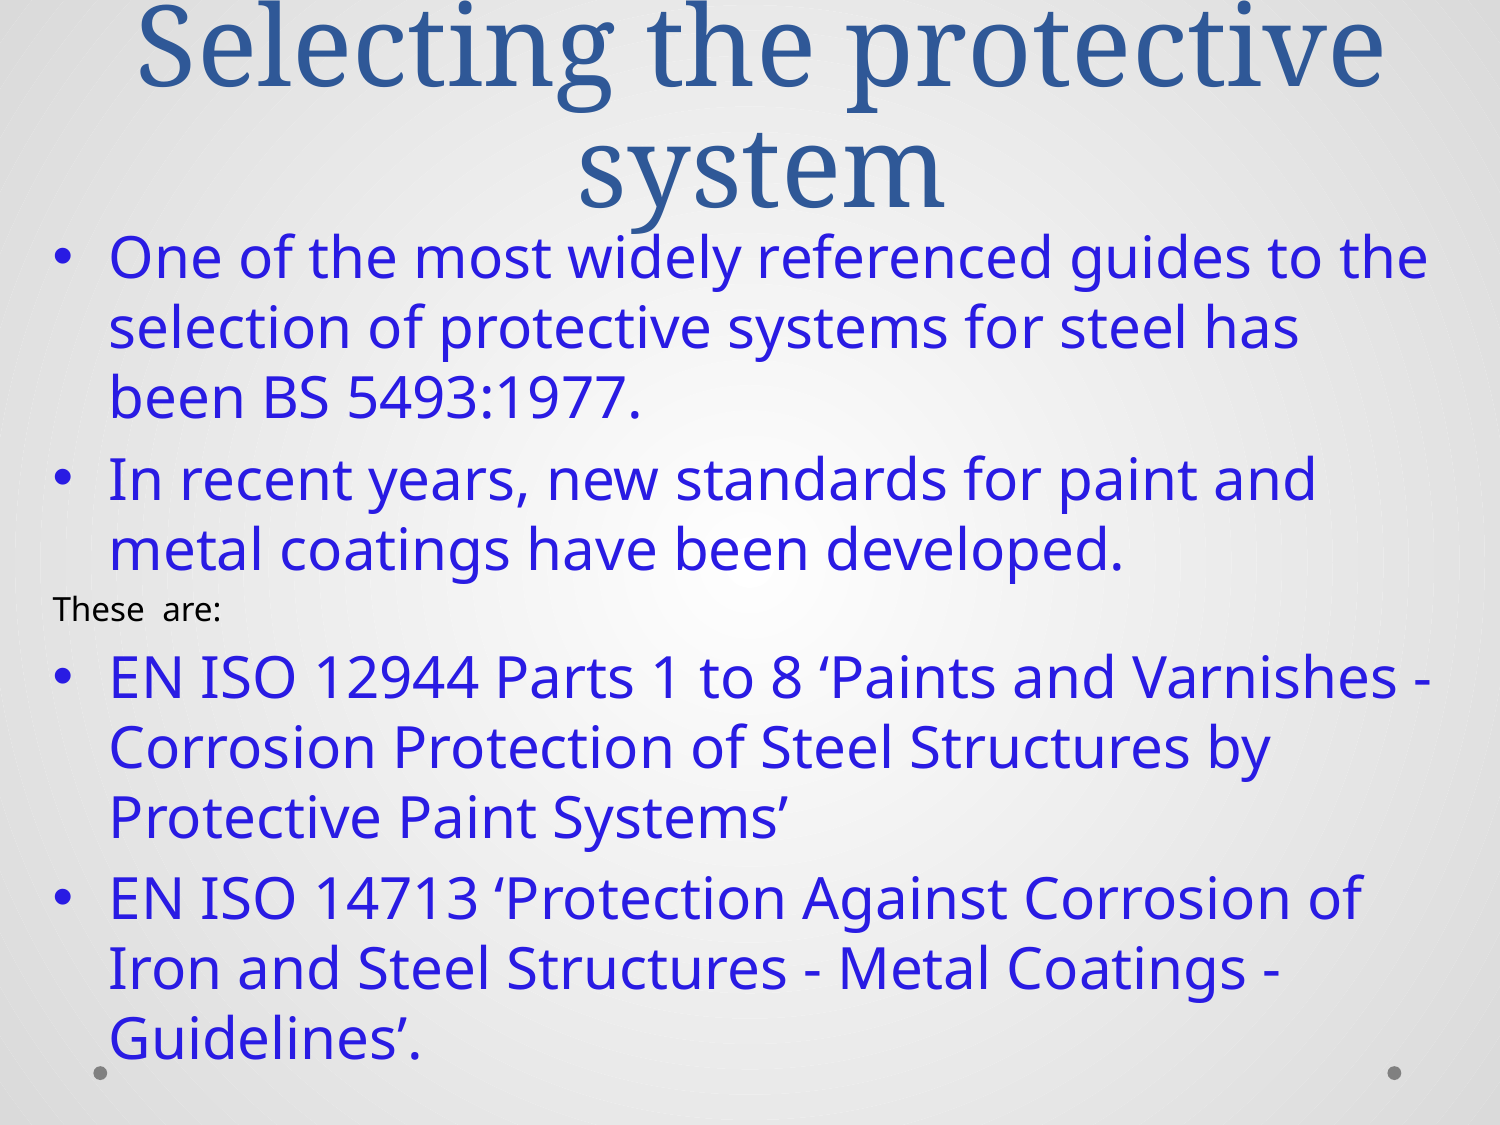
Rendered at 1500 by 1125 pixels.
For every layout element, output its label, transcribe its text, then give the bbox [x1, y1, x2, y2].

title Selecting the protective system [99, 0, 1425, 212]
list One of the most widely referenced guides to the selection of protective systems for steel has been BS 5493:1977. In recent years, new standards for paint and metal coatings have been developed. These are: EN ISO 12944 Parts 1 to 8 ‘Paints and Varnishes - Corrosion Protection of Steel Structures by Protective Paint Systems’ EN ISO 14713 ‘Protection Against Corrosion of Iron and Steel Structures - Metal Coatings - Guidelines’. [37, 212, 1463, 1088]
